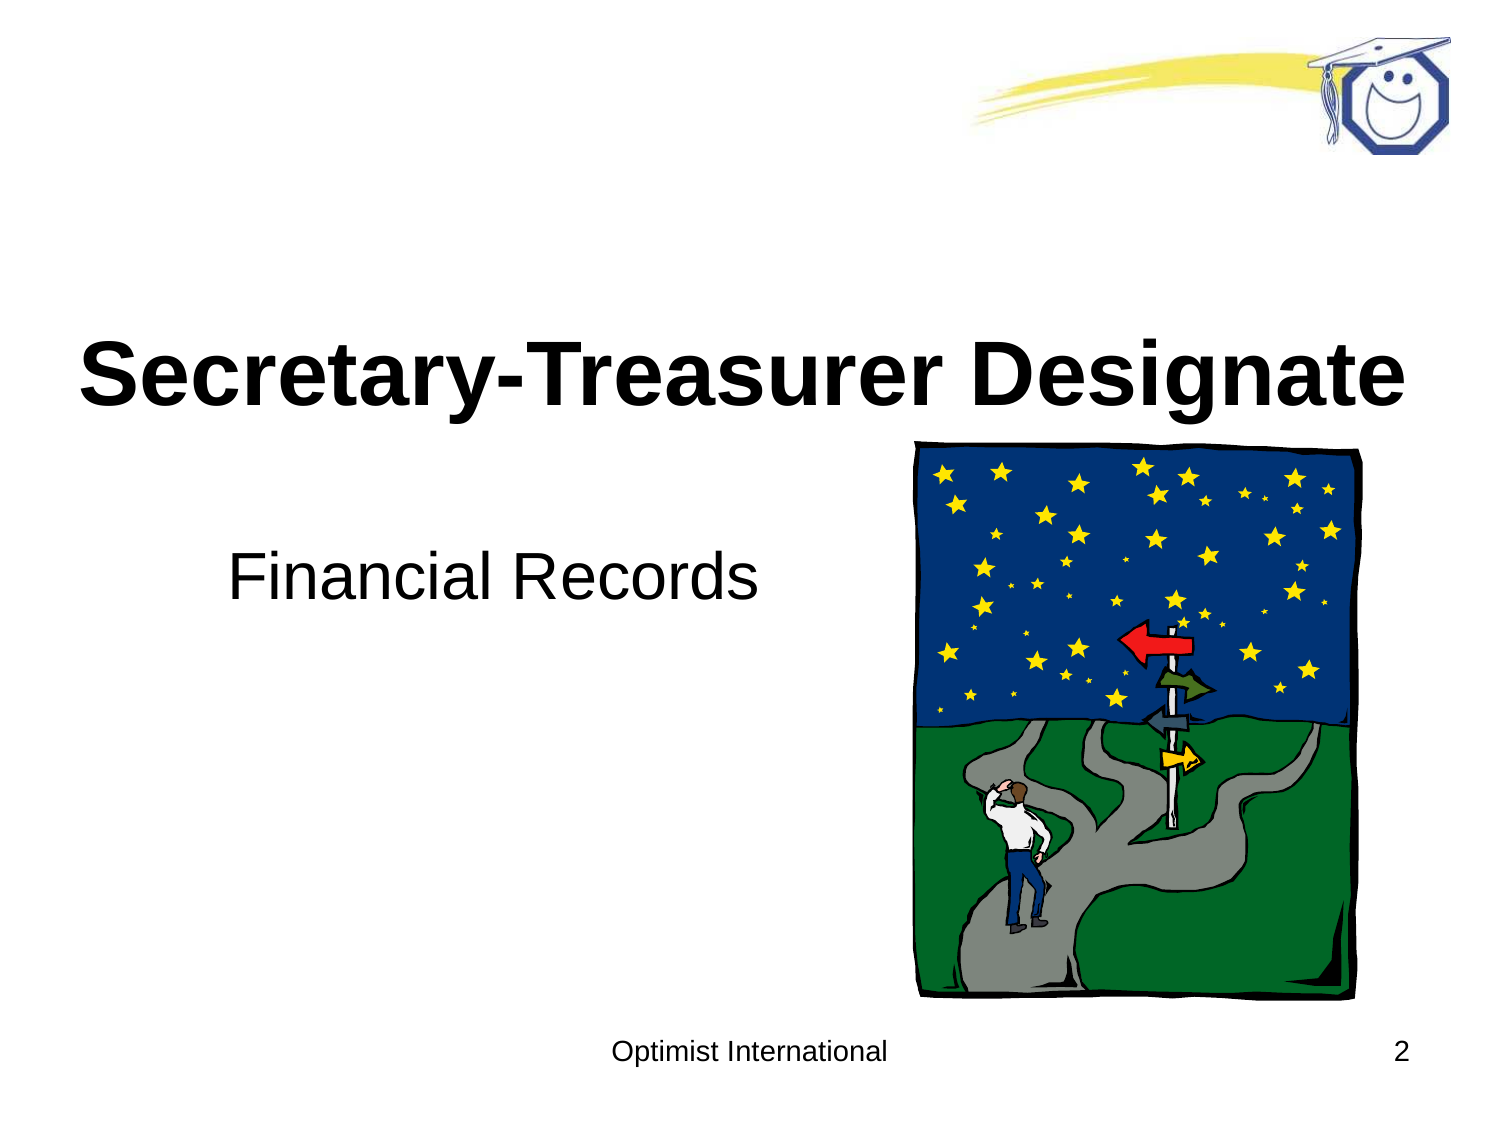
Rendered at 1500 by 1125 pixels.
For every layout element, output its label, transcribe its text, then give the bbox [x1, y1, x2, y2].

picture [962, 37, 1451, 155]
slide_number 2 [1074, 1024, 1426, 1103]
subtitle Financial Records [149, 524, 838, 791]
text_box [912, 437, 1368, 1006]
title Secretary-Treasurer Designate [37, 249, 1451, 488]
footer Optimist International [512, 1024, 988, 1103]
